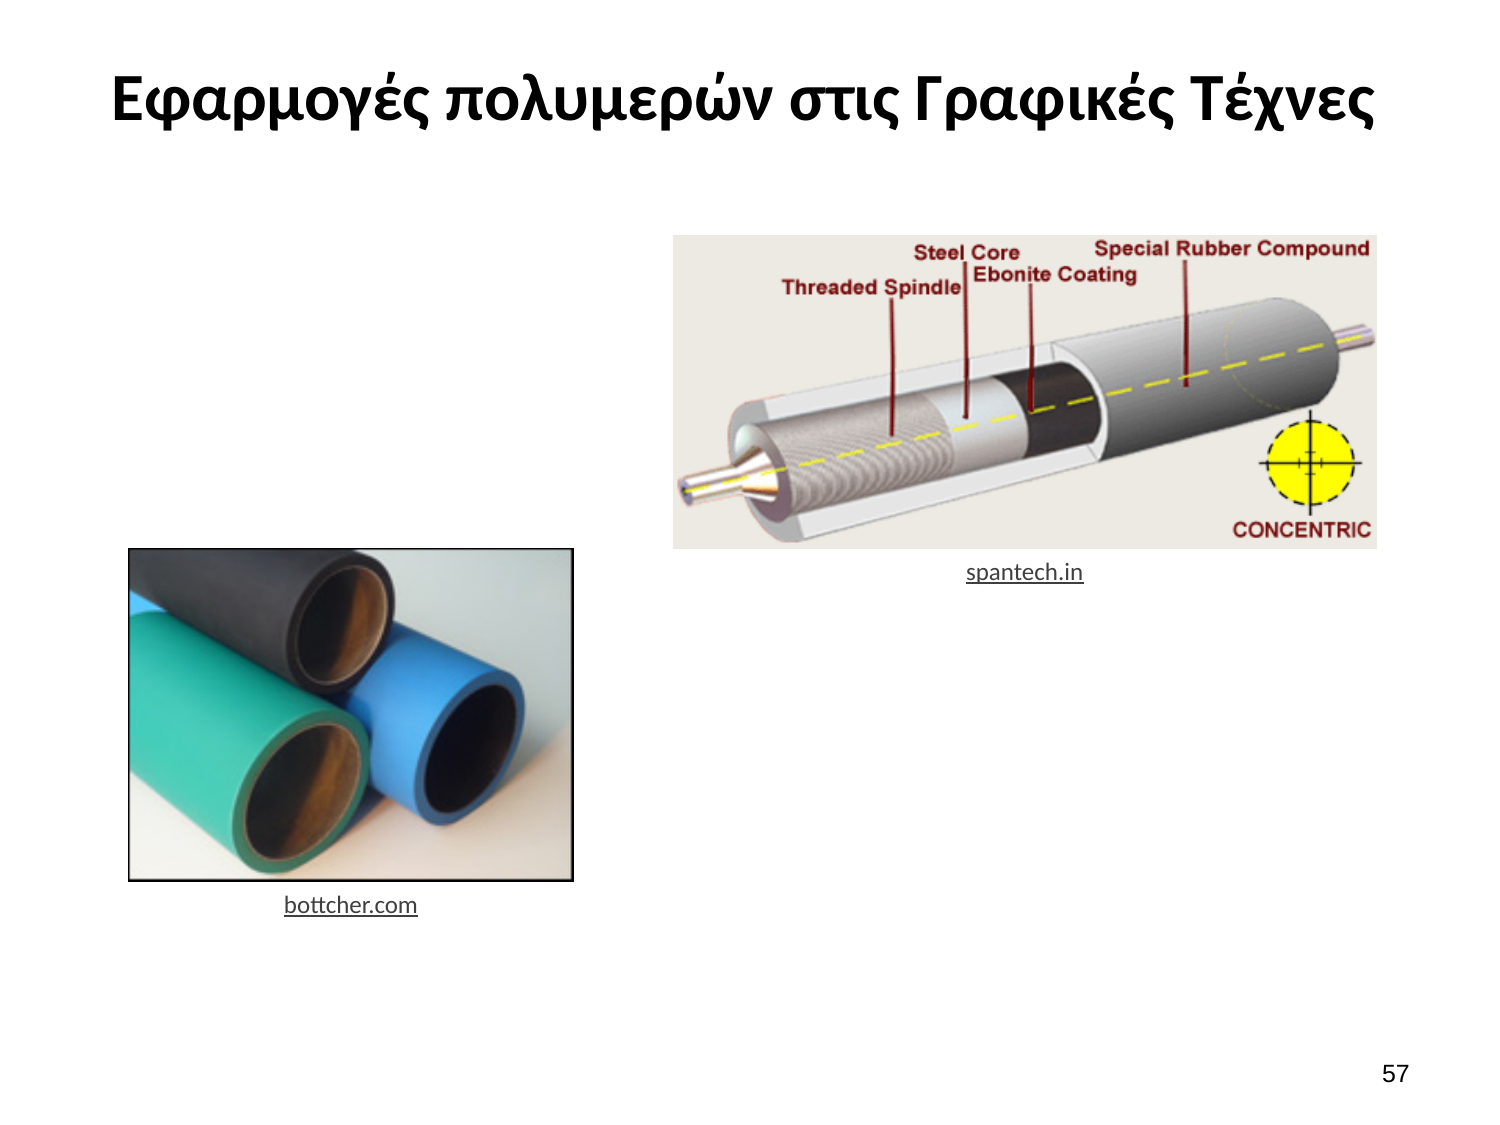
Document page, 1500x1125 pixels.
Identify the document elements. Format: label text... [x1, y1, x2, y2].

slide_number 56 [1074, 1042, 1425, 1103]
title Εφαρμογές πολυμερών στις Γραφικές Τέχνες [76, 19, 1427, 169]
text_box spantech.in [673, 556, 1377, 593]
picture [673, 235, 1377, 549]
picture [128, 548, 574, 882]
text_box bottcher.com [268, 891, 433, 927]
